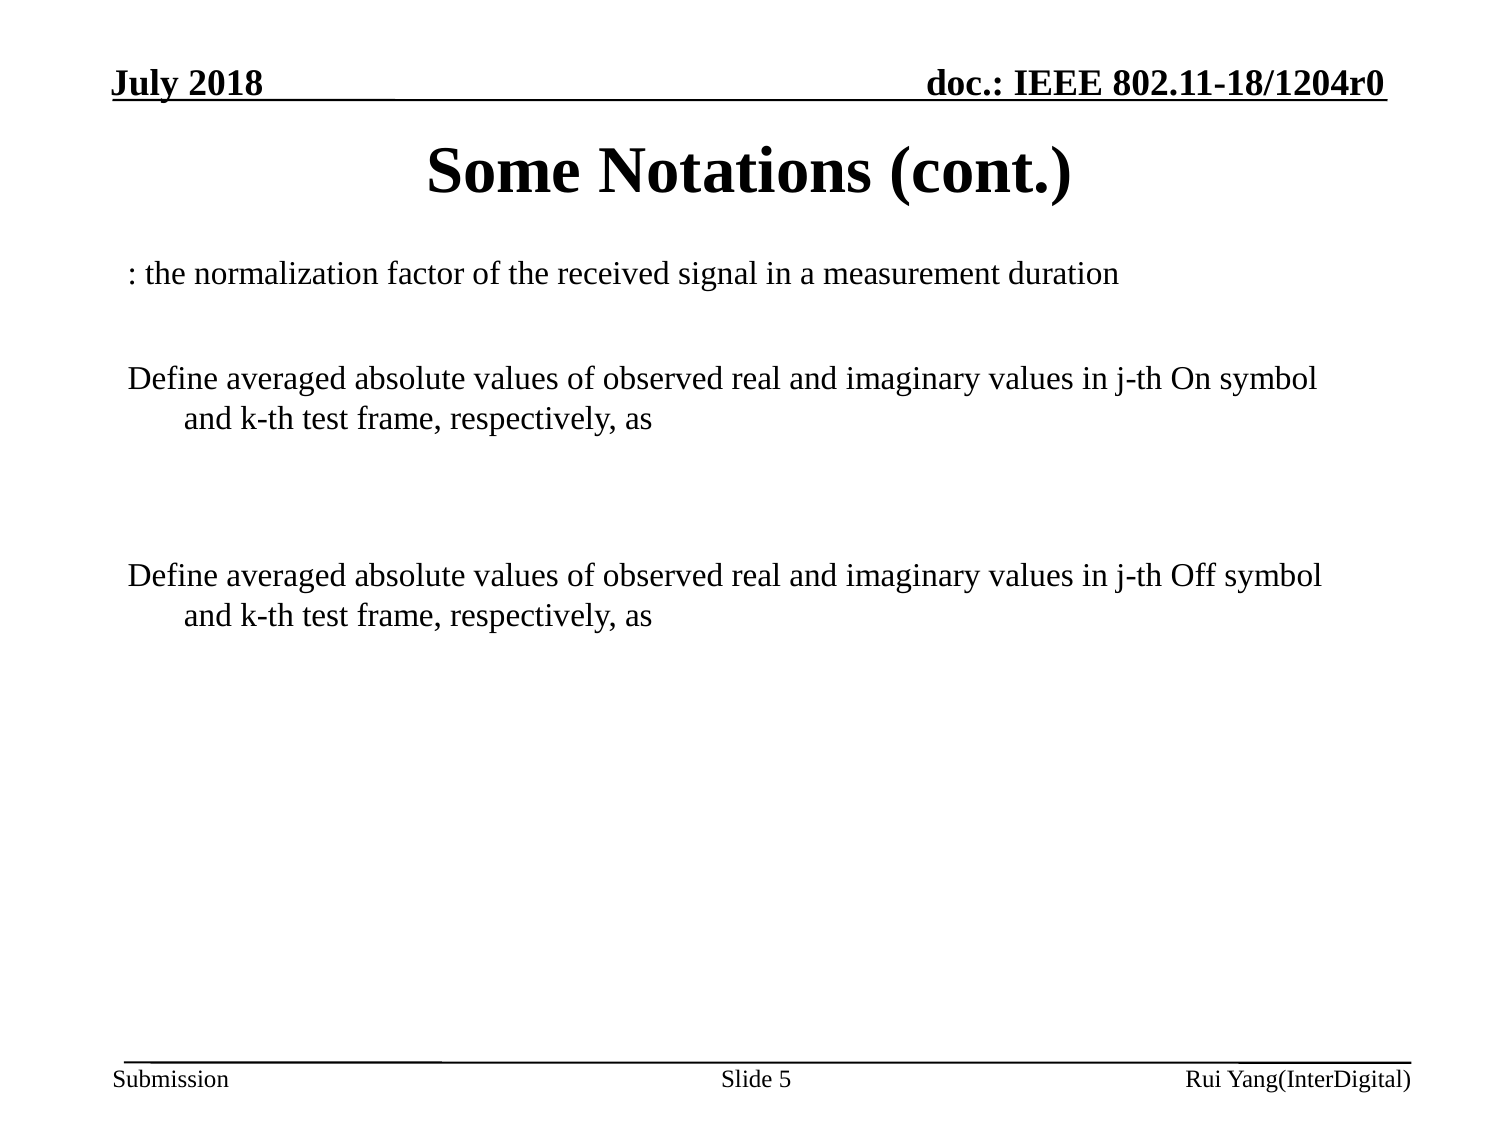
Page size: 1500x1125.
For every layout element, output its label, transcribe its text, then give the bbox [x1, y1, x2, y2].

slide_number Slide 5 [712, 1061, 800, 1123]
title Some Notations (cont.) [112, 112, 1388, 221]
